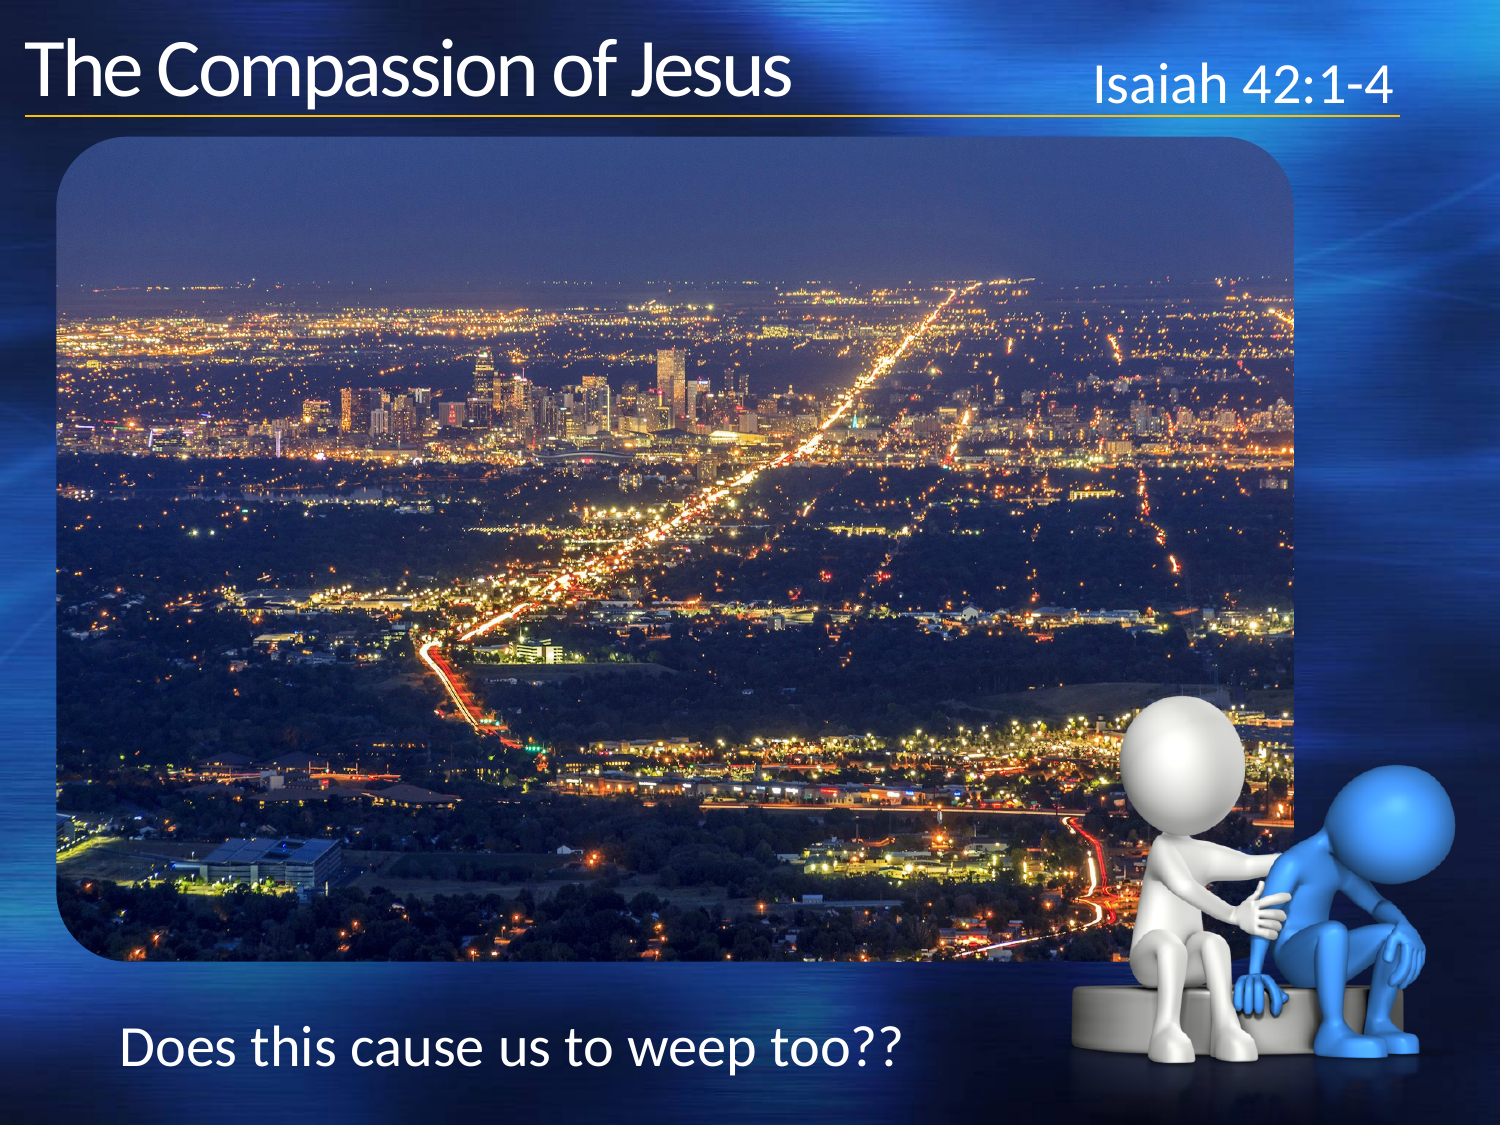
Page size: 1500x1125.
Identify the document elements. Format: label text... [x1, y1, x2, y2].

title The Compassion of Jesus [24, 24, 1400, 115]
text_box Isaiah 42:1-4 [1077, 37, 1409, 123]
text_box Does this cause us to weep too?? [104, 1001, 920, 1086]
picture [0, 0, 1500, 1125]
